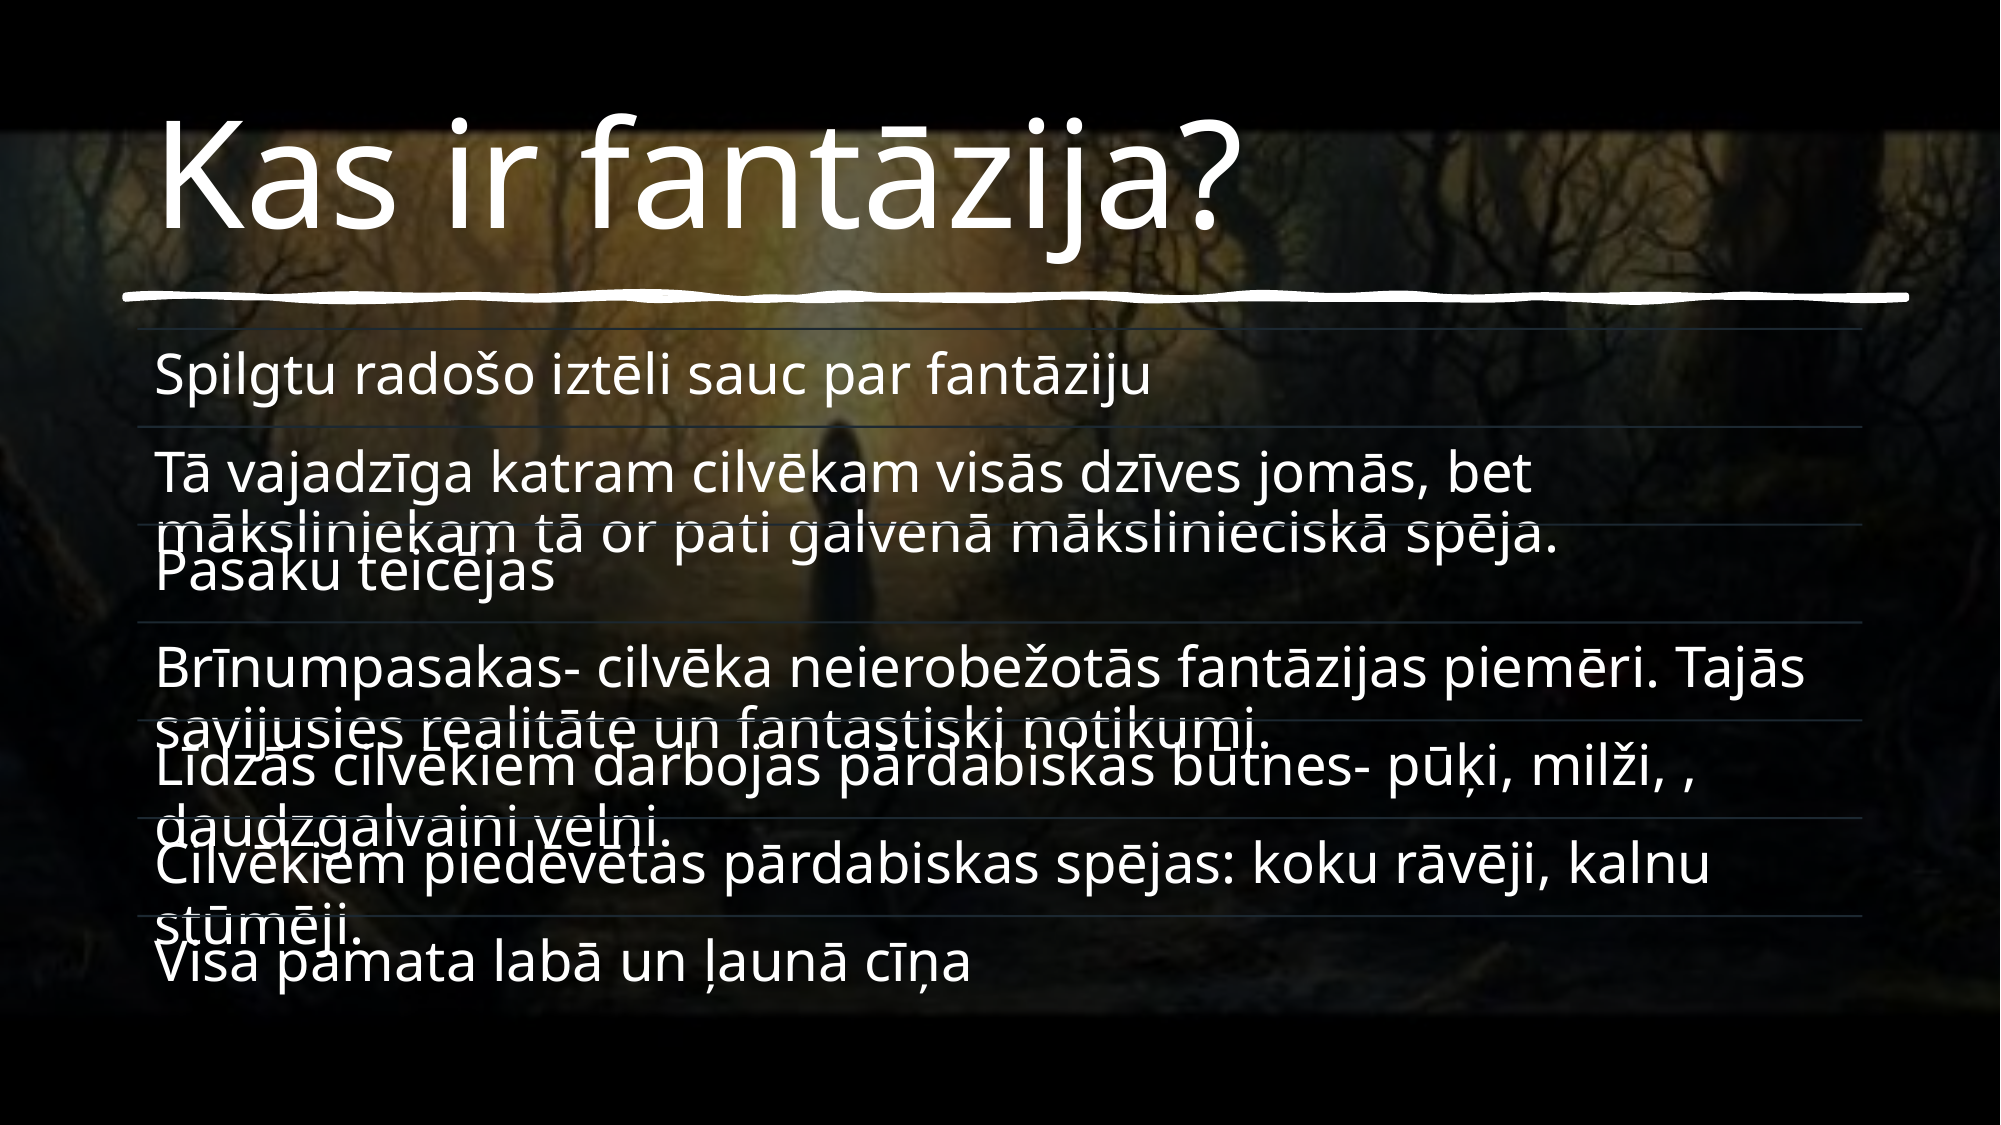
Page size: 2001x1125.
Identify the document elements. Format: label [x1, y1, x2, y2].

picture [0, 0, 2000, 1125]
list [137, 328, 1863, 1014]
